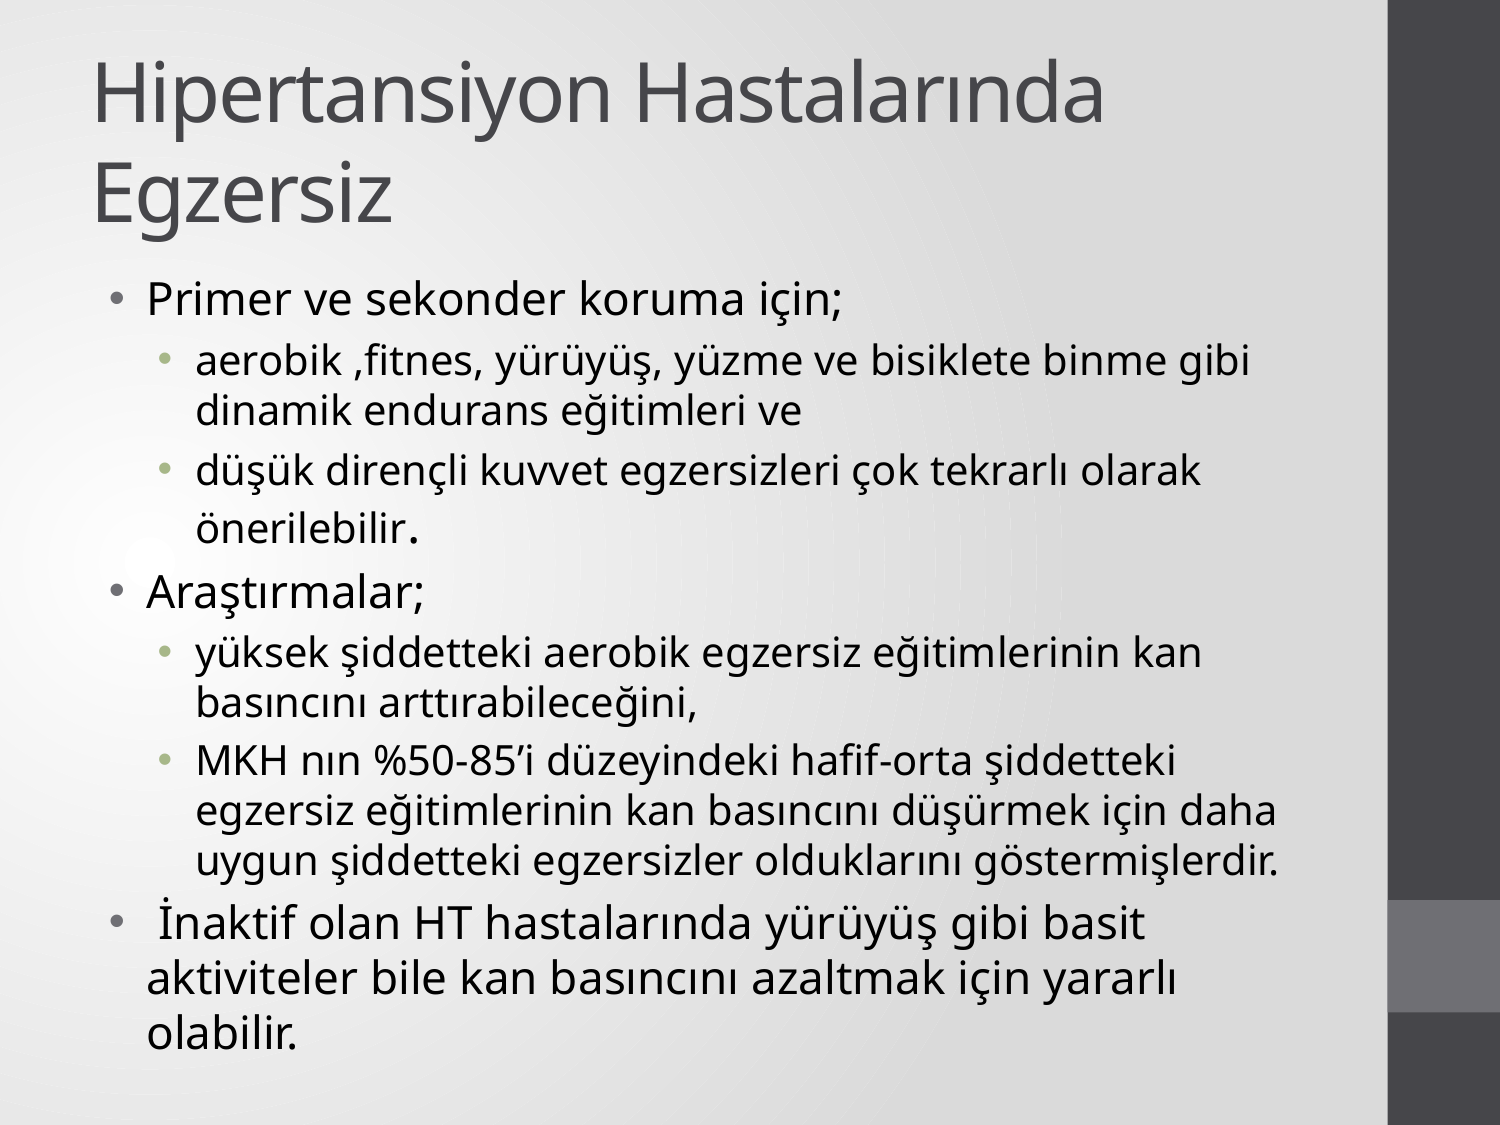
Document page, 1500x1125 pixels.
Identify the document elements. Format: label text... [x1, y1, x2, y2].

list Primer ve sekonder koruma için; aerobik ,fitnes, yürüyüş, yüzme ve bisiklete binme gibi dinamik endurans eğitimleri ve düşük dirençli kuvvet egzersizleri çok tekrarlı olarak önerilebilir. Araştırmalar; yüksek şiddetteki aerobik egzersiz eğitimlerinin kan basıncını arttırabileceğini, MKH nın %50-85’i düzeyindeki hafif-orta şiddetteki egzersiz eğitimlerinin kan basıncını düşürmek için daha uygun şiddetteki egzersizler olduklarını göstermişlerdir. İnaktif olan HT hastalarında yürüyüş gibi basit aktiviteler bile kan basıncını azaltmak için yararlı olabilir. [75, 262, 1325, 1050]
title Hipertansiyon Hastalarında Egzersiz [75, 45, 1353, 233]
